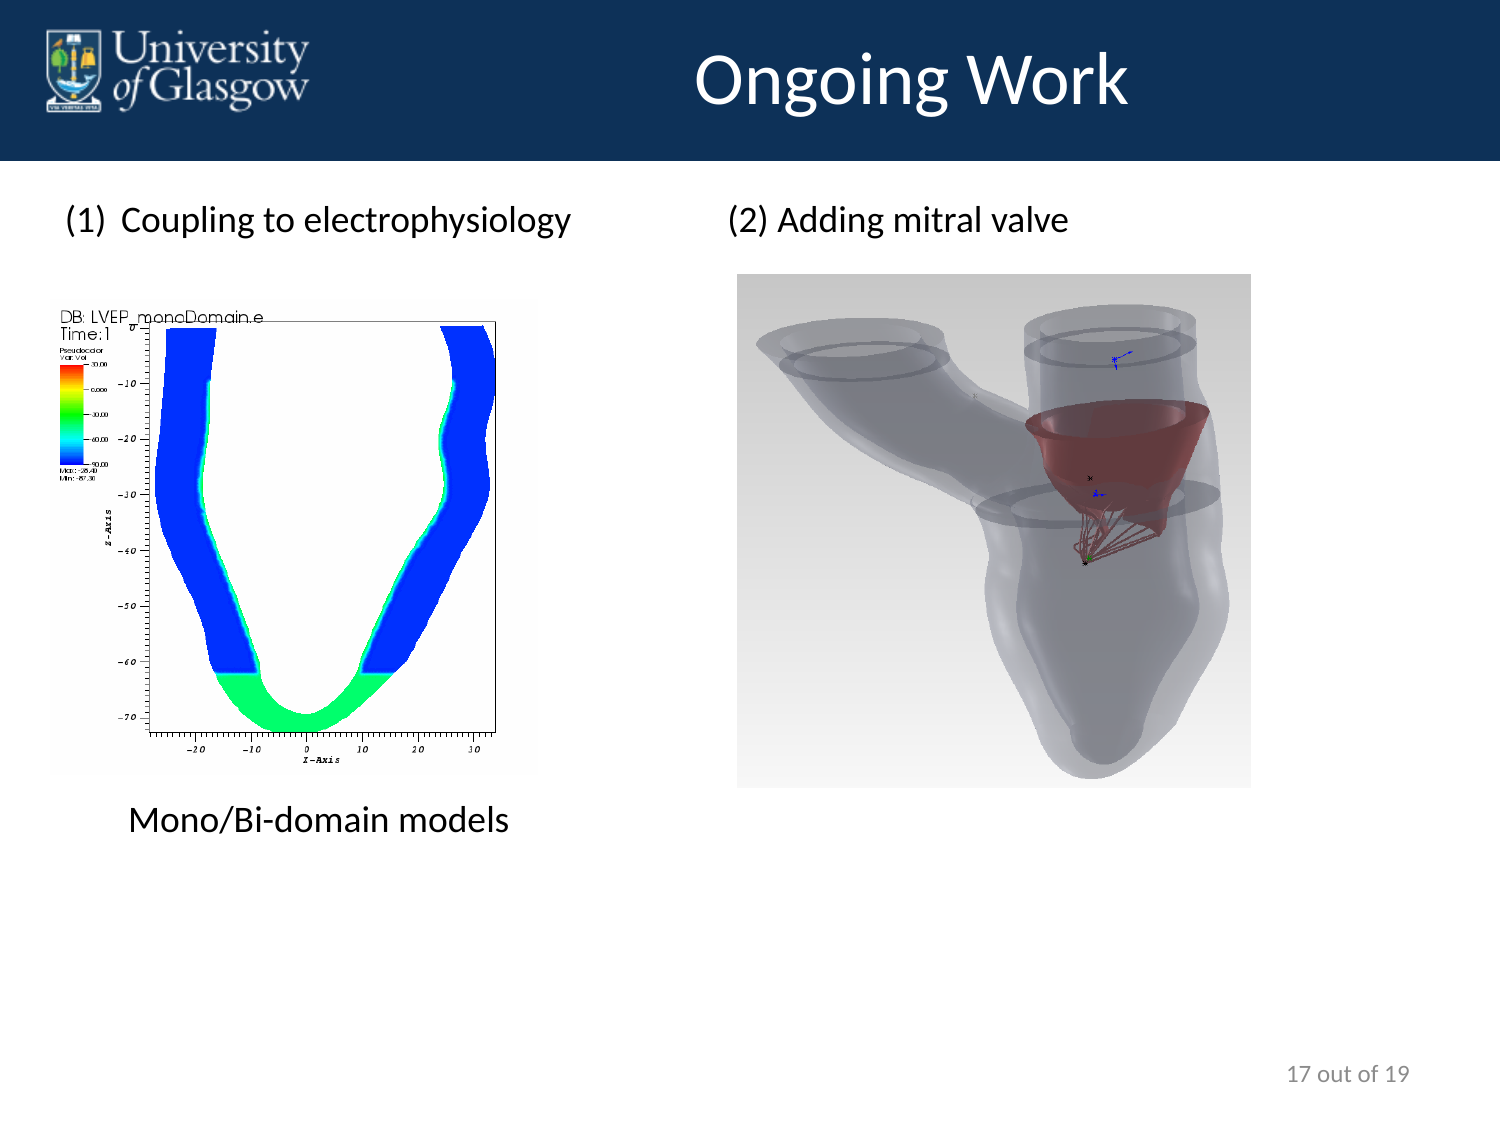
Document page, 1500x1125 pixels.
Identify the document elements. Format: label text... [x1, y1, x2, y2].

picture [0, 0, 1500, 161]
slide_number 17 out of 19 [1074, 1042, 1425, 1103]
text_box (2) Adding mitral valve [712, 187, 1275, 248]
picture [737, 274, 1251, 788]
text_box Coupling to electrophysiology [50, 187, 613, 248]
picture [49, 299, 539, 776]
title Ongoing Work [324, 0, 1500, 150]
text_box Mono/Bi-domain models [113, 787, 526, 848]
